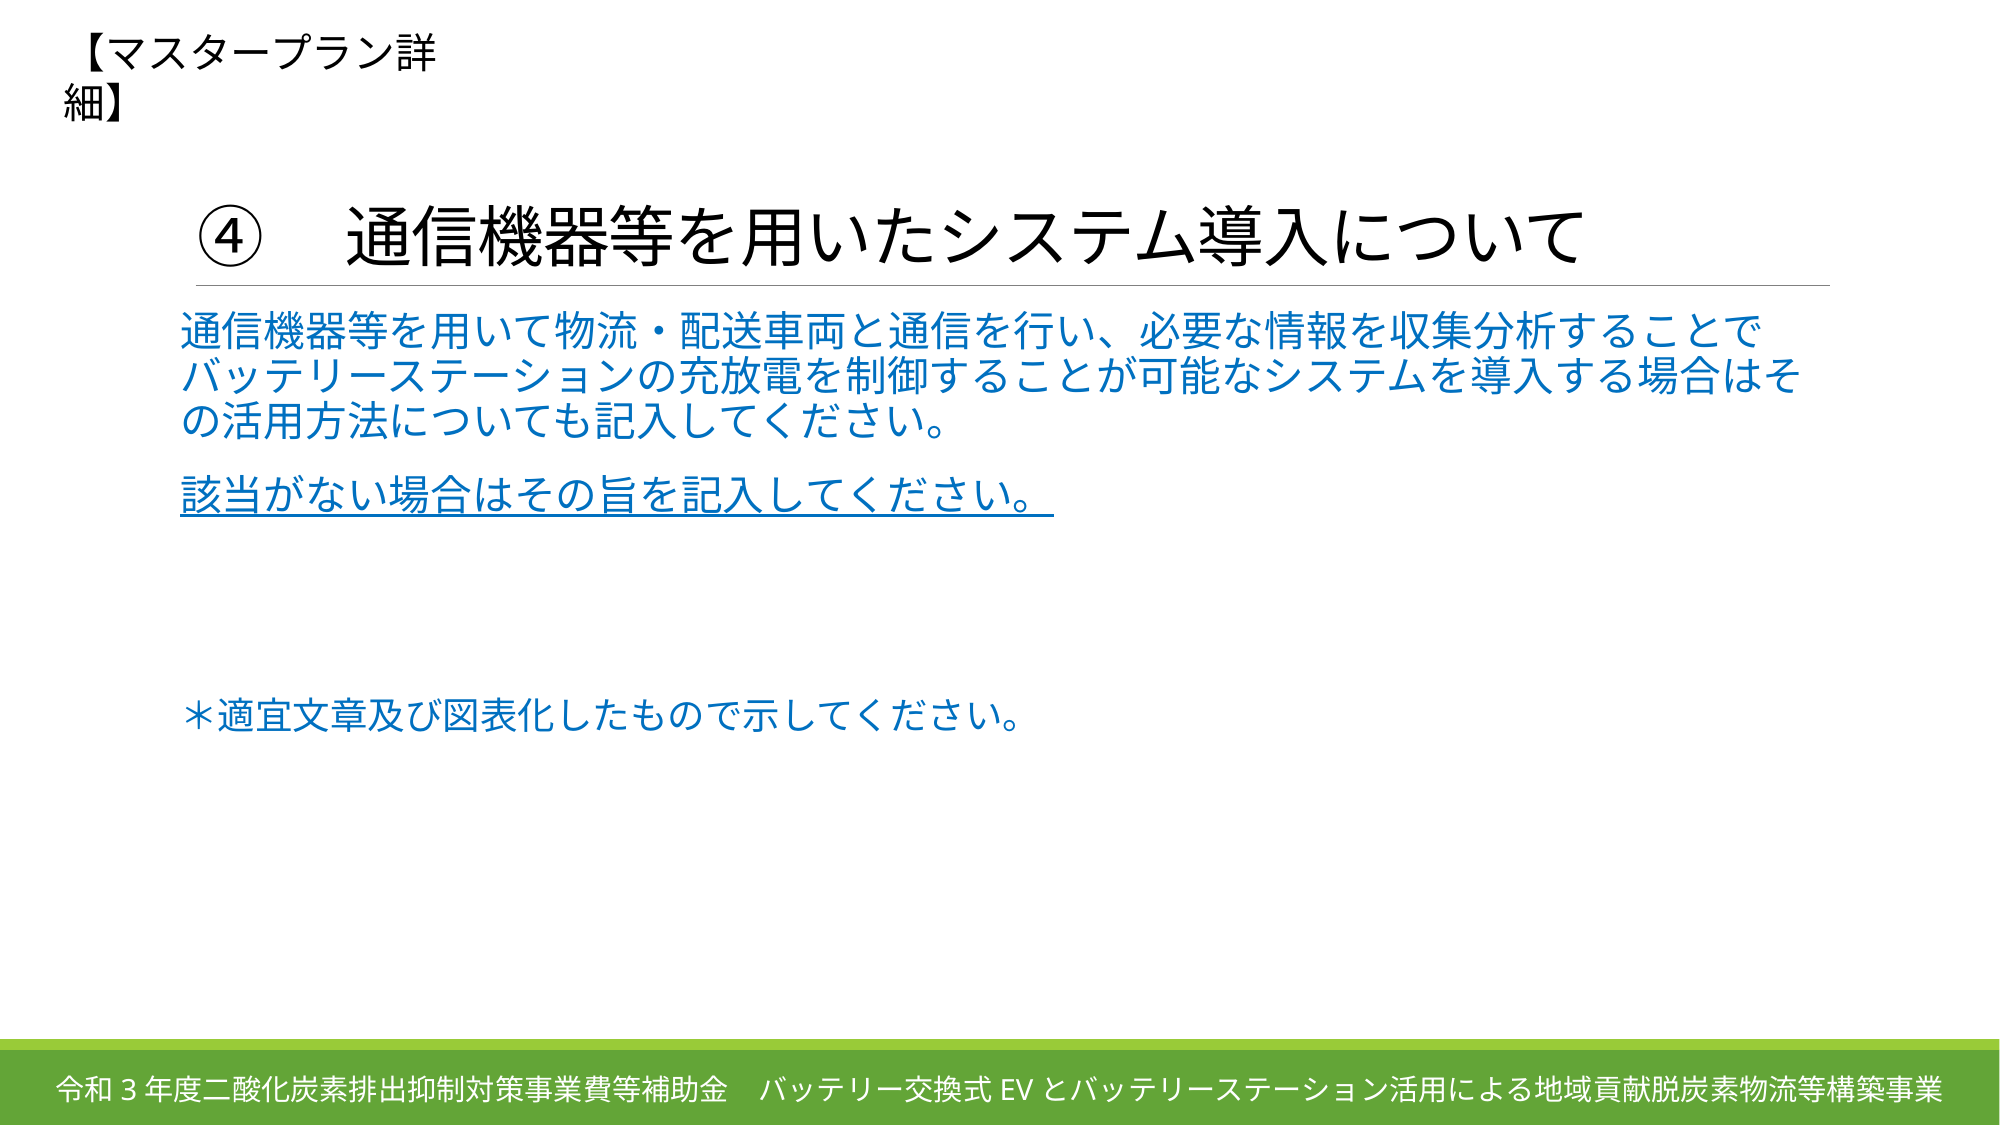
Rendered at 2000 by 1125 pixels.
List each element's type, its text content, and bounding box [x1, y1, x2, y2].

footer 令和3年度二酸化炭素排出抑制対策事業費等補助金 バッテリー交換式EVとバッテリーステーション活用による地域貢献脱炭素物流等構築事業 [31, 1060, 1969, 1117]
text_box 【マスタープラン詳細】 [49, 19, 516, 134]
title ④ 通信機器等を用いたシステム導入について [182, 44, 1833, 283]
list 通信機器等を用いて物流・配送車両と通信を行い、必要な情報を収集分析することでバッテリーステーションの充放電を制御することが可能なシステムを導入する場合はその活用方法についても記入してください。 該当がない場合はその旨を記入してください。 ＊適宜文章及び図表化したもので示してください。 [179, 302, 1833, 963]
